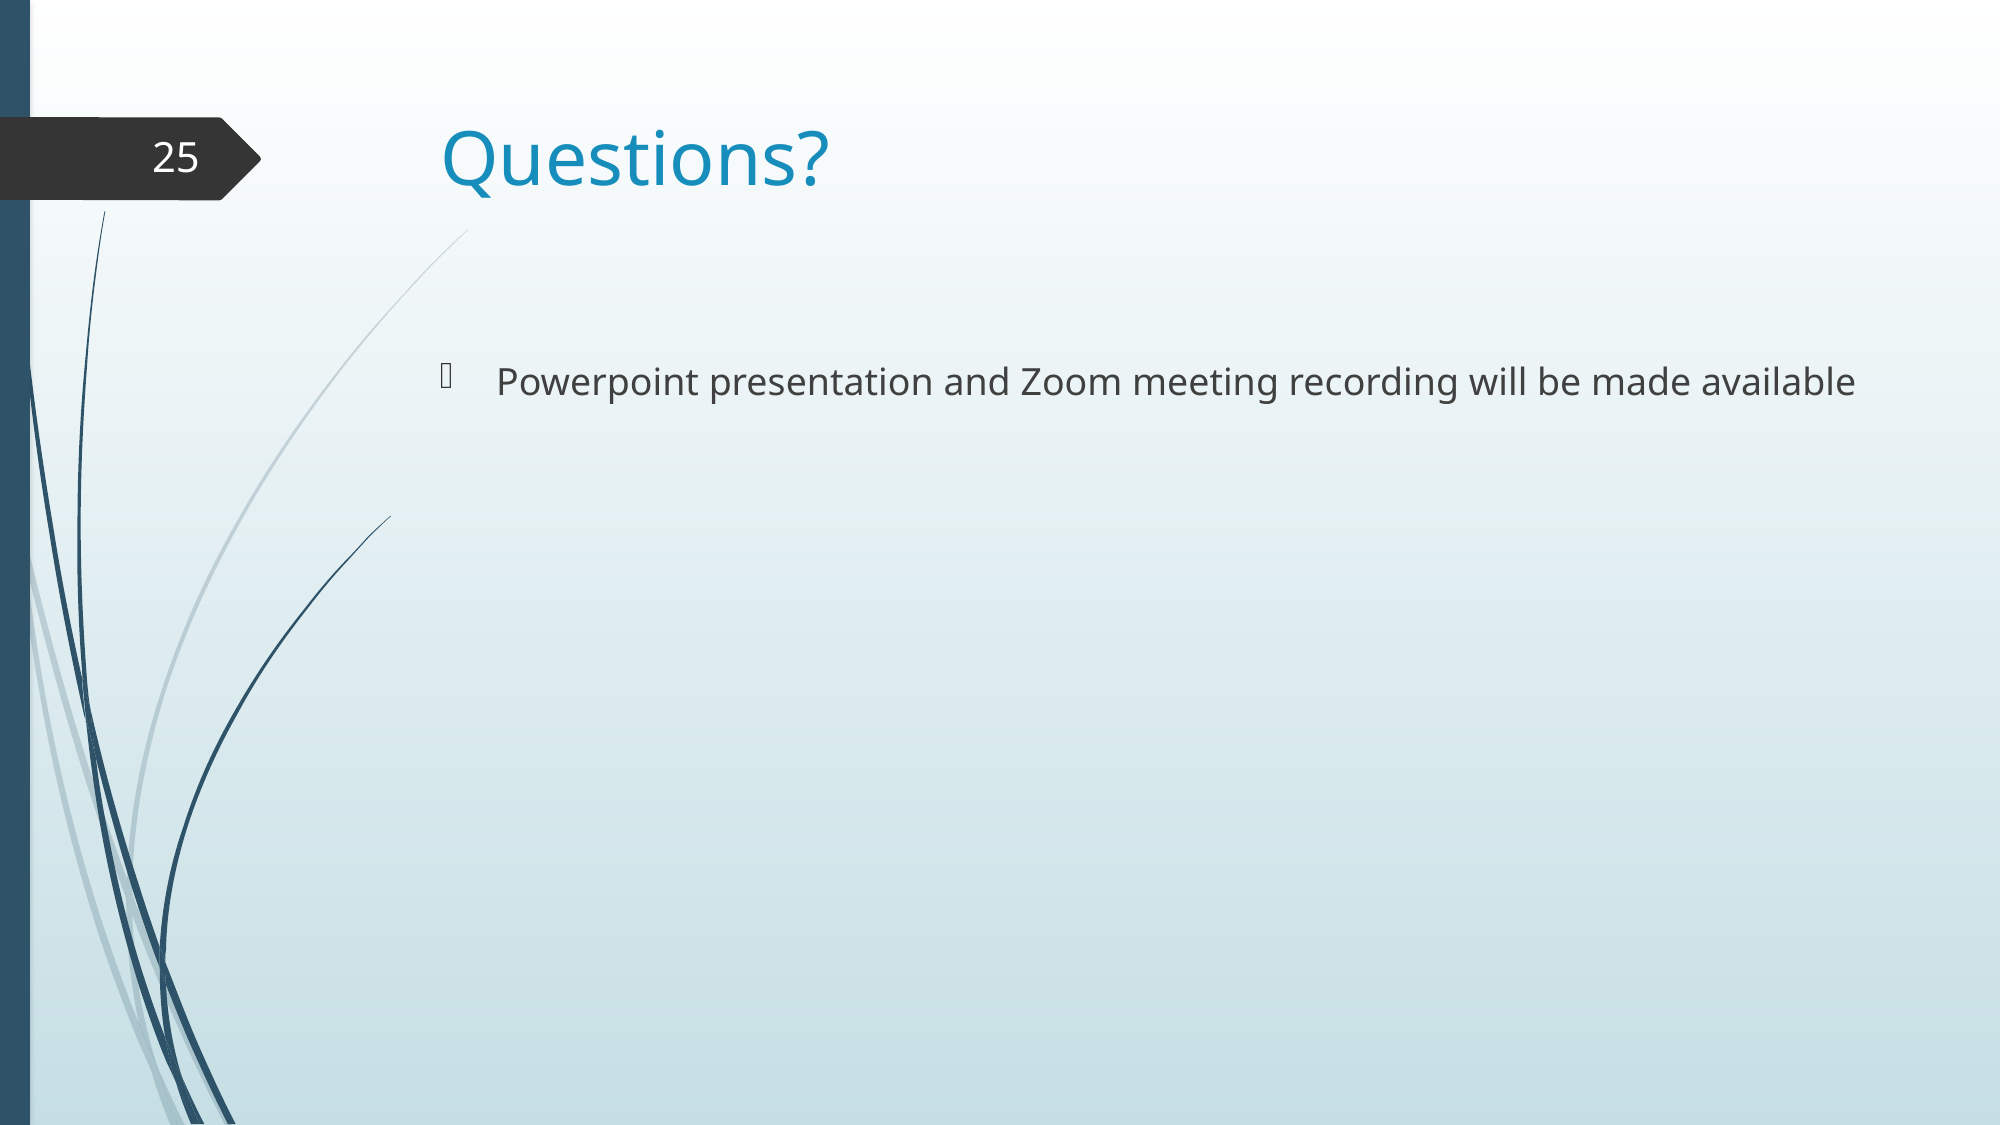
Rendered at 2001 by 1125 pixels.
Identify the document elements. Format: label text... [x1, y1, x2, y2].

slide_number 25 [87, 129, 216, 190]
title Questions? [425, 102, 1888, 313]
list Powerpoint presentation and Zoom meeting recording will be made available [424, 350, 1888, 970]
